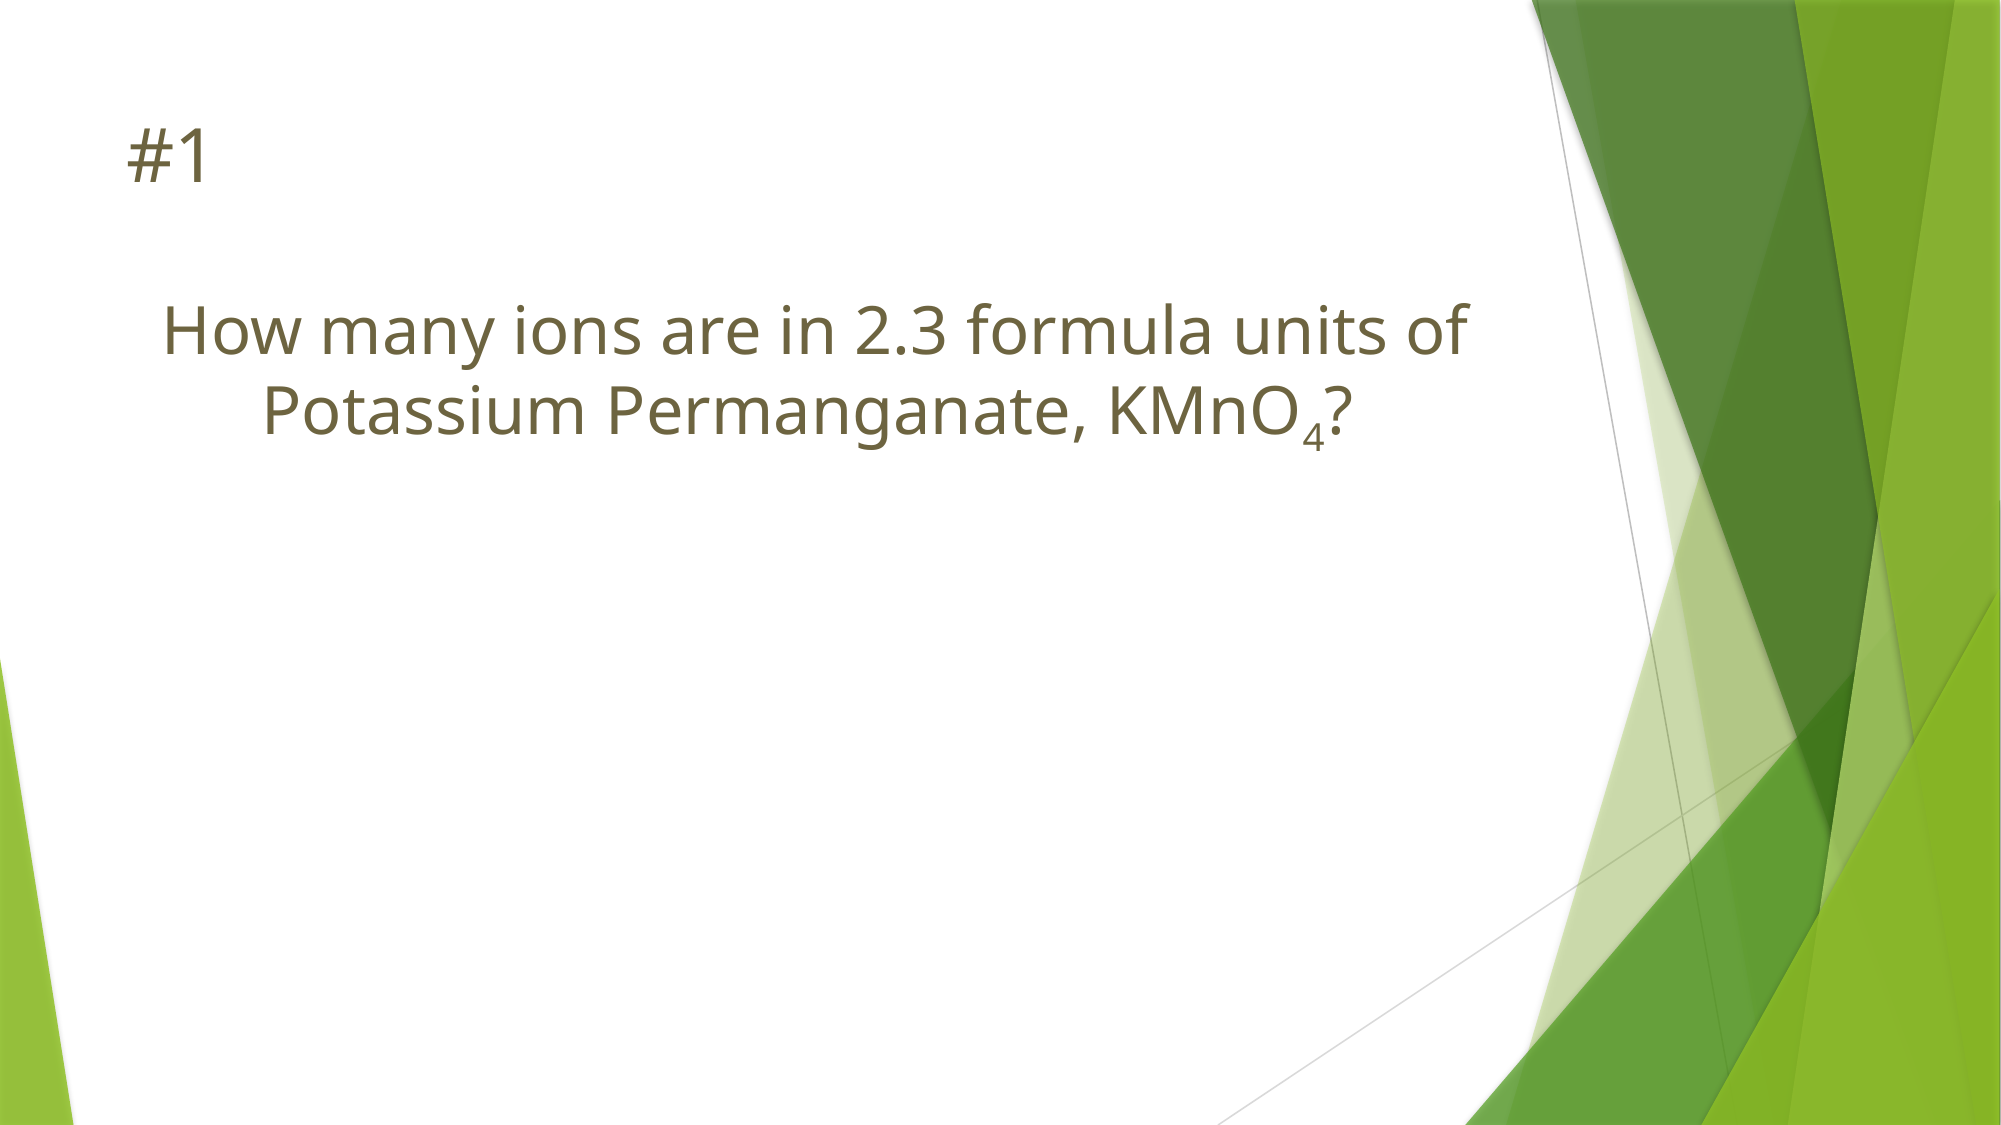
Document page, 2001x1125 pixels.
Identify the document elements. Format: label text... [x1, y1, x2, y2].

list How many ions are in 2.3 formula units of Potassium Permanganate, KMnO4? [111, 280, 1522, 918]
title #1 [111, 99, 1522, 280]
